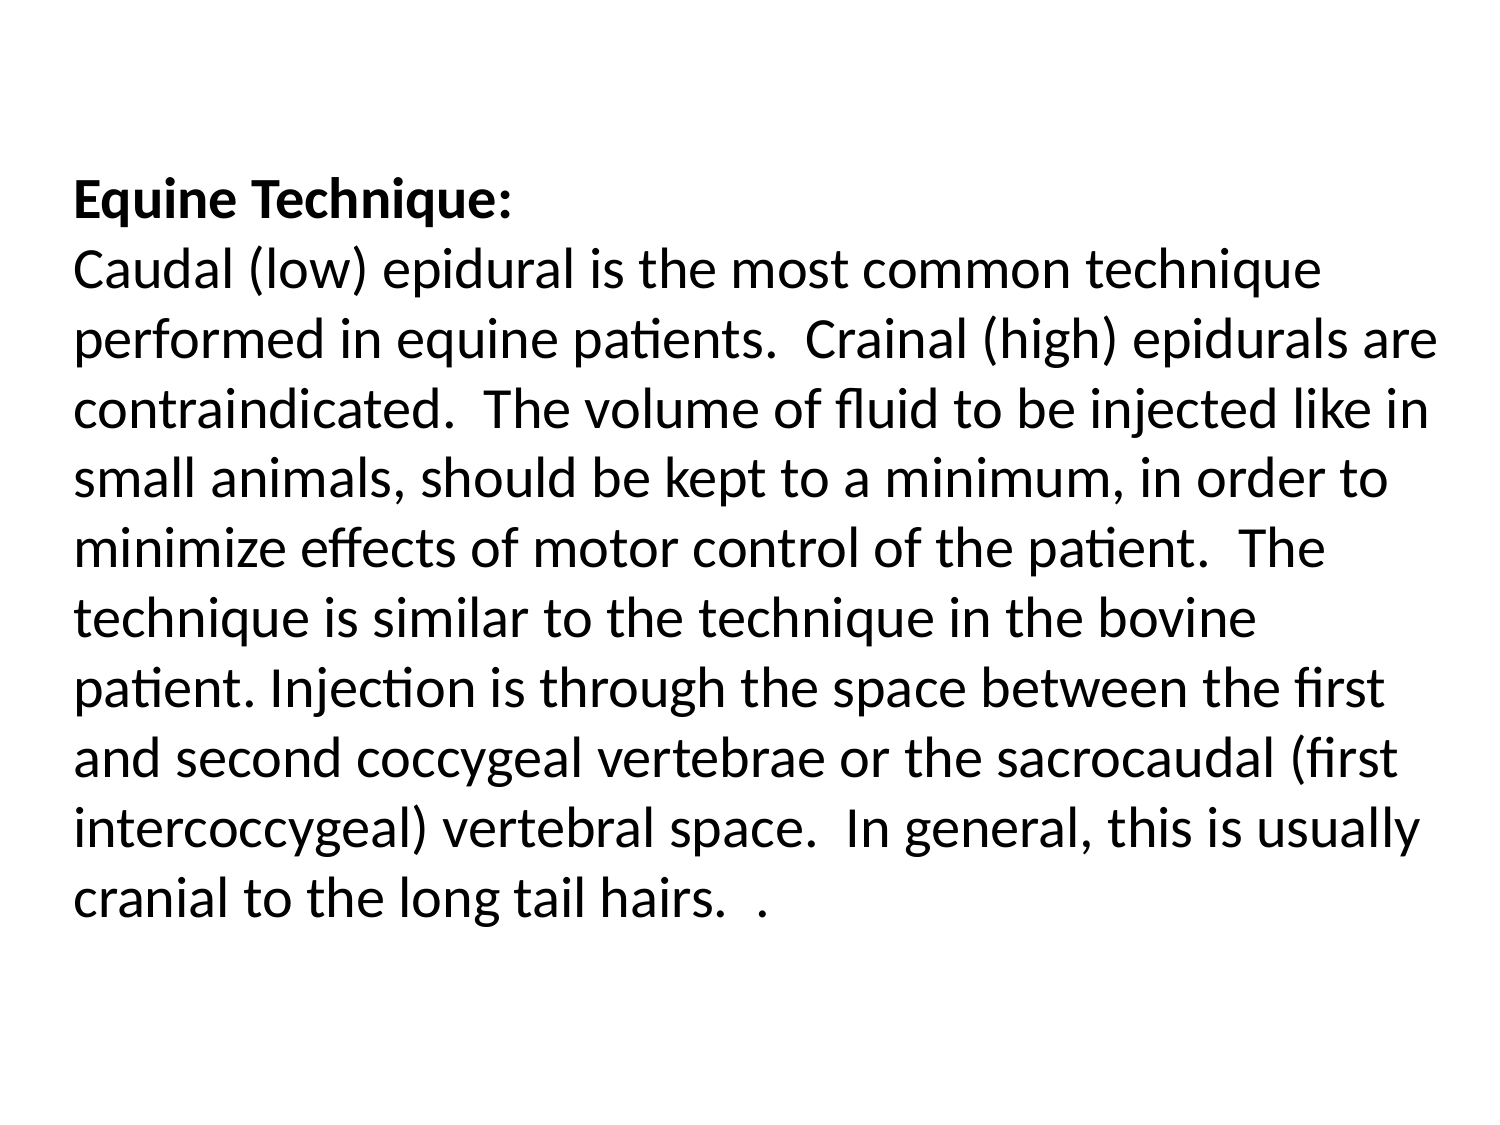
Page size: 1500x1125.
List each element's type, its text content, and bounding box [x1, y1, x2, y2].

text_box Equine Technique: Caudal (low) epidural is the most common technique performed in equine patients. Crainal (high) epidurals are contraindicated. The volume of fluid to be injected like in small animals, should be kept to a minimum, in order to minimize effects of motor control of the patient. The technique is similar to the technique in the bovine patient. Injection is through the space between the first and second coccygeal vertebrae or the sacrocaudal (first intercoccygeal) vertebral space. In general, this is usually cranial to the long tail hairs. . [58, 152, 1465, 937]
